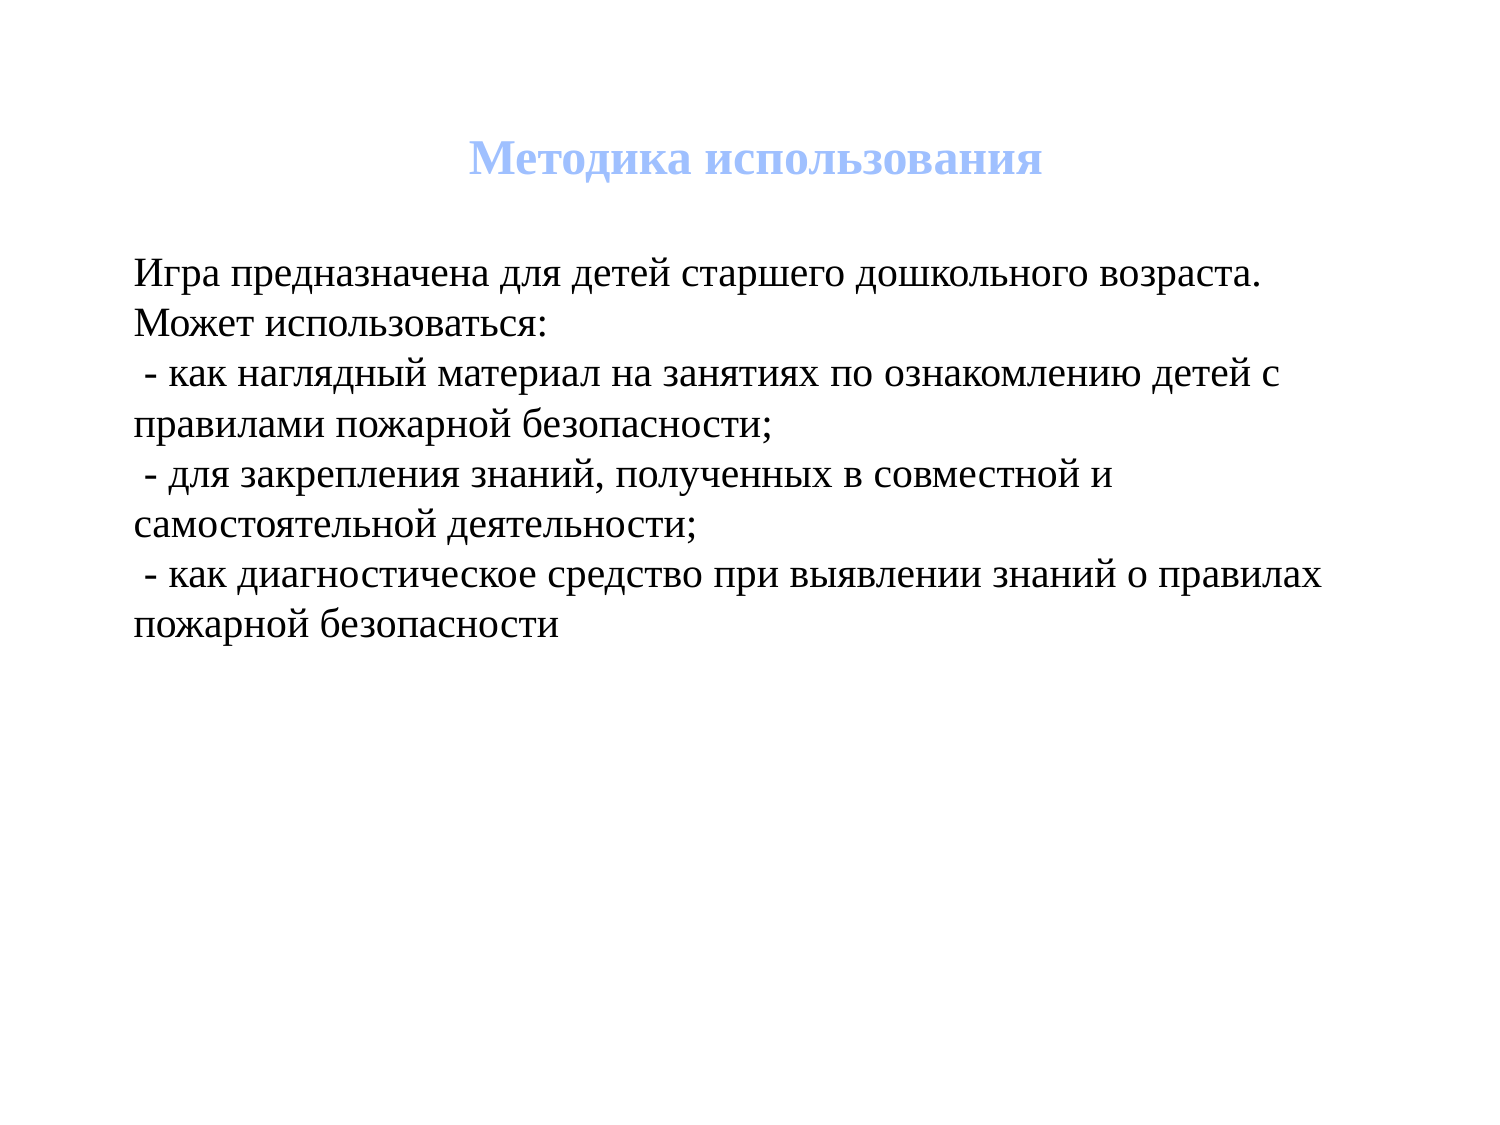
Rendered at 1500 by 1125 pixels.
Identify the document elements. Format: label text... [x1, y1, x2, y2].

list Методика использования [118, 75, 1394, 250]
title Игра предназначена для детей старшего дошкольного возраста. Может использоваться: - как наглядный материал на занятиях по ознакомлению детей с правилами пожарной безопасности; - для закрепления знаний, полученных в совместной и самостоятельной деятельности; - как диагностическое средство при выявлении знаний о правилах пожарной безопасности [118, 250, 1394, 888]
